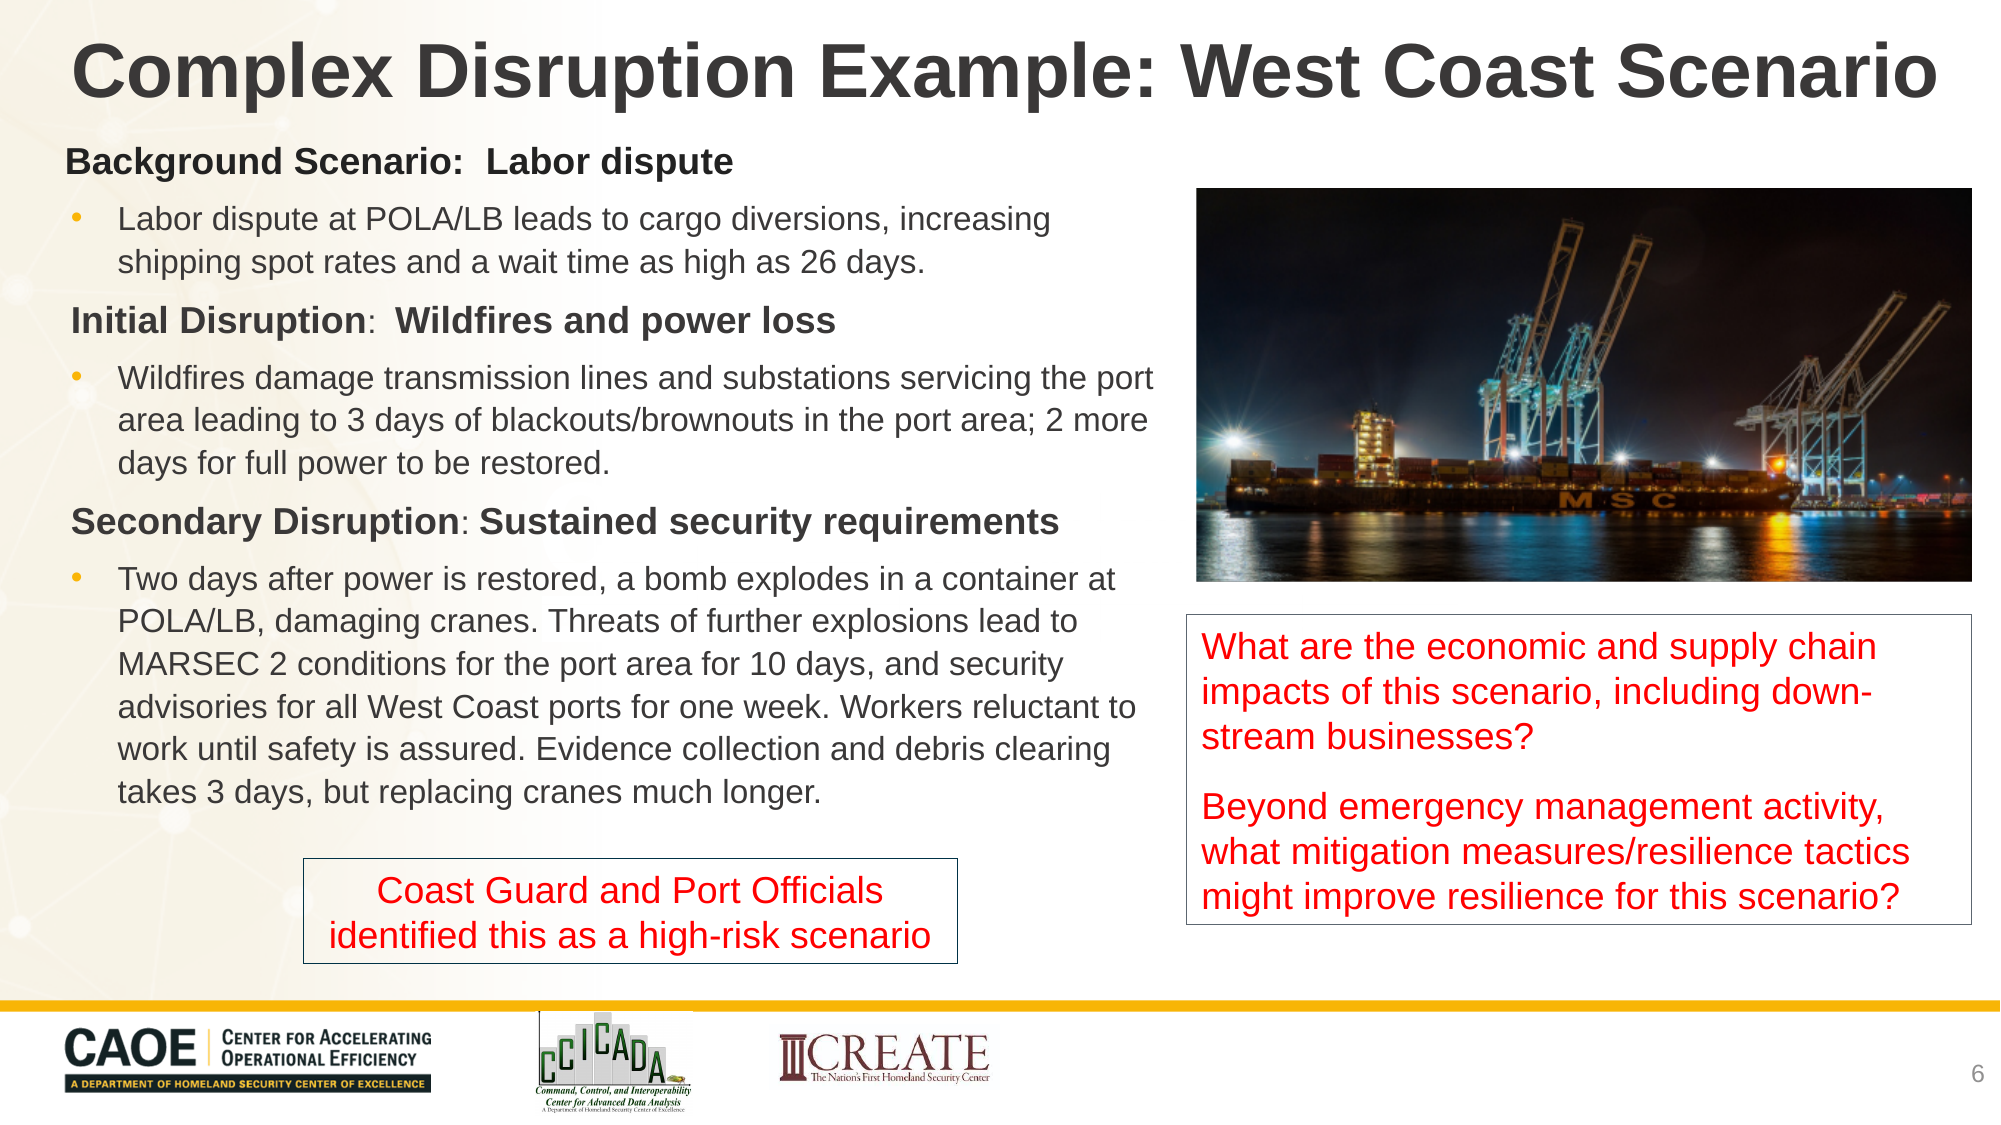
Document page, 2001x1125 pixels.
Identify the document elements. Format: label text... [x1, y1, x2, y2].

picture [769, 1024, 1000, 1090]
list Background Scenario: Labor dispute Labor dispute at POLA/LB leads to cargo diversions, increasing shipping spot rates and a wait time as high as 26 days. Initial Disruption: Wildfires and power loss Wildfires damage transmission lines and substations servicing the port area leading to 3 days of blackouts/brownouts in the port area; 2 more days for full power to be restored. Secondary Disruption: Sustained security requirements Two days after power is restored, a bomb explodes in a container at POLA/LB, damaging cranes. Threats of further explosions lead to MARSEC 2 conditions for the port area for 10 days, and security advisories for all West Coast ports for one week. Workers reluctant to work until safety is assured. Evidence collection and debris clearing takes 3 days, but replacing cranes much longer. [18, 126, 1187, 853]
picture [1187, 188, 1972, 614]
text_box What are the economic and supply chain impacts of this scenario, including down-stream businesses? Beyond emergency management activity, what mitigation measures/resilience tactics might improve resilience for this scenario? [1186, 614, 1972, 925]
title Complex Disruption Example: West Coast Scenario [56, 0, 1972, 162]
picture [535, 1011, 693, 1116]
slide_number 6 [1550, 1042, 2000, 1103]
picture [64, 1027, 431, 1093]
text_box Coast Guard and Port Officials identified this as a high-risk scenario [303, 858, 958, 964]
